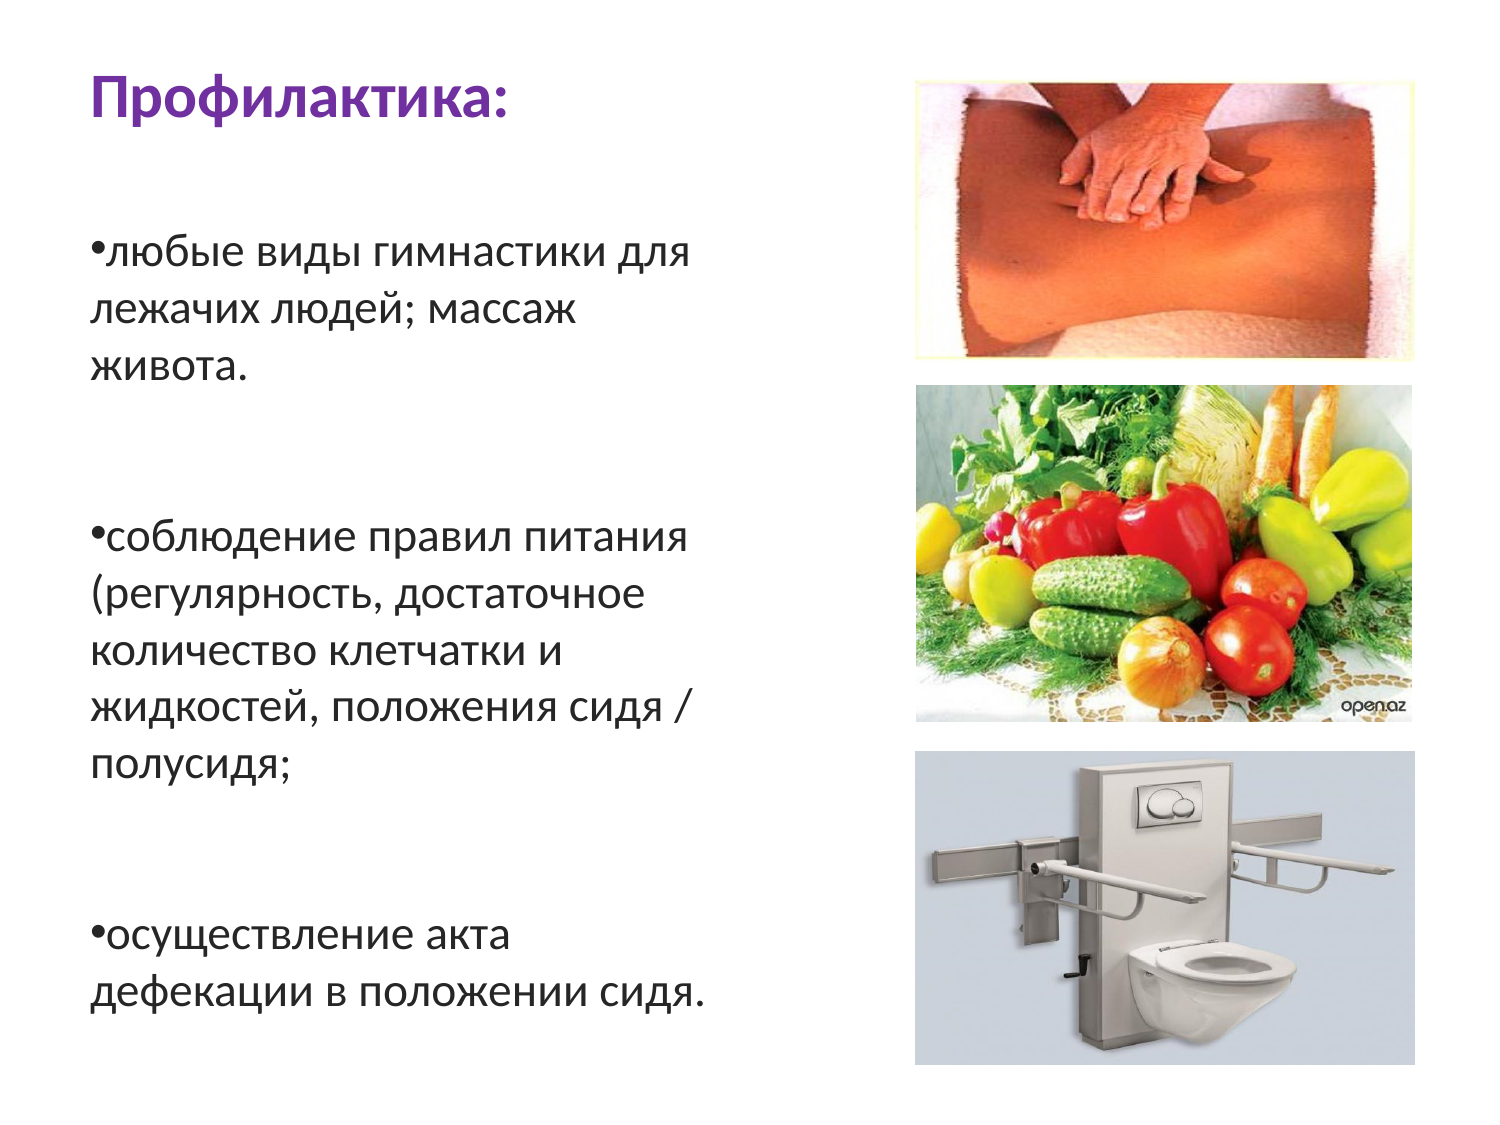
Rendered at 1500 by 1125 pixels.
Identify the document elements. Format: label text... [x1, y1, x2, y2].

picture [915, 751, 1416, 1066]
picture [916, 385, 1412, 722]
picture [915, 77, 1416, 362]
list Профилактика: любые виды гимнастики для лежачих людей; массаж живота. соблюдение правил питания (регулярность, достаточное количество клетчатки и жидкостей, положения сидя / полусидя; осуществление акта дефекации в положении сидя. [75, 46, 727, 1090]
